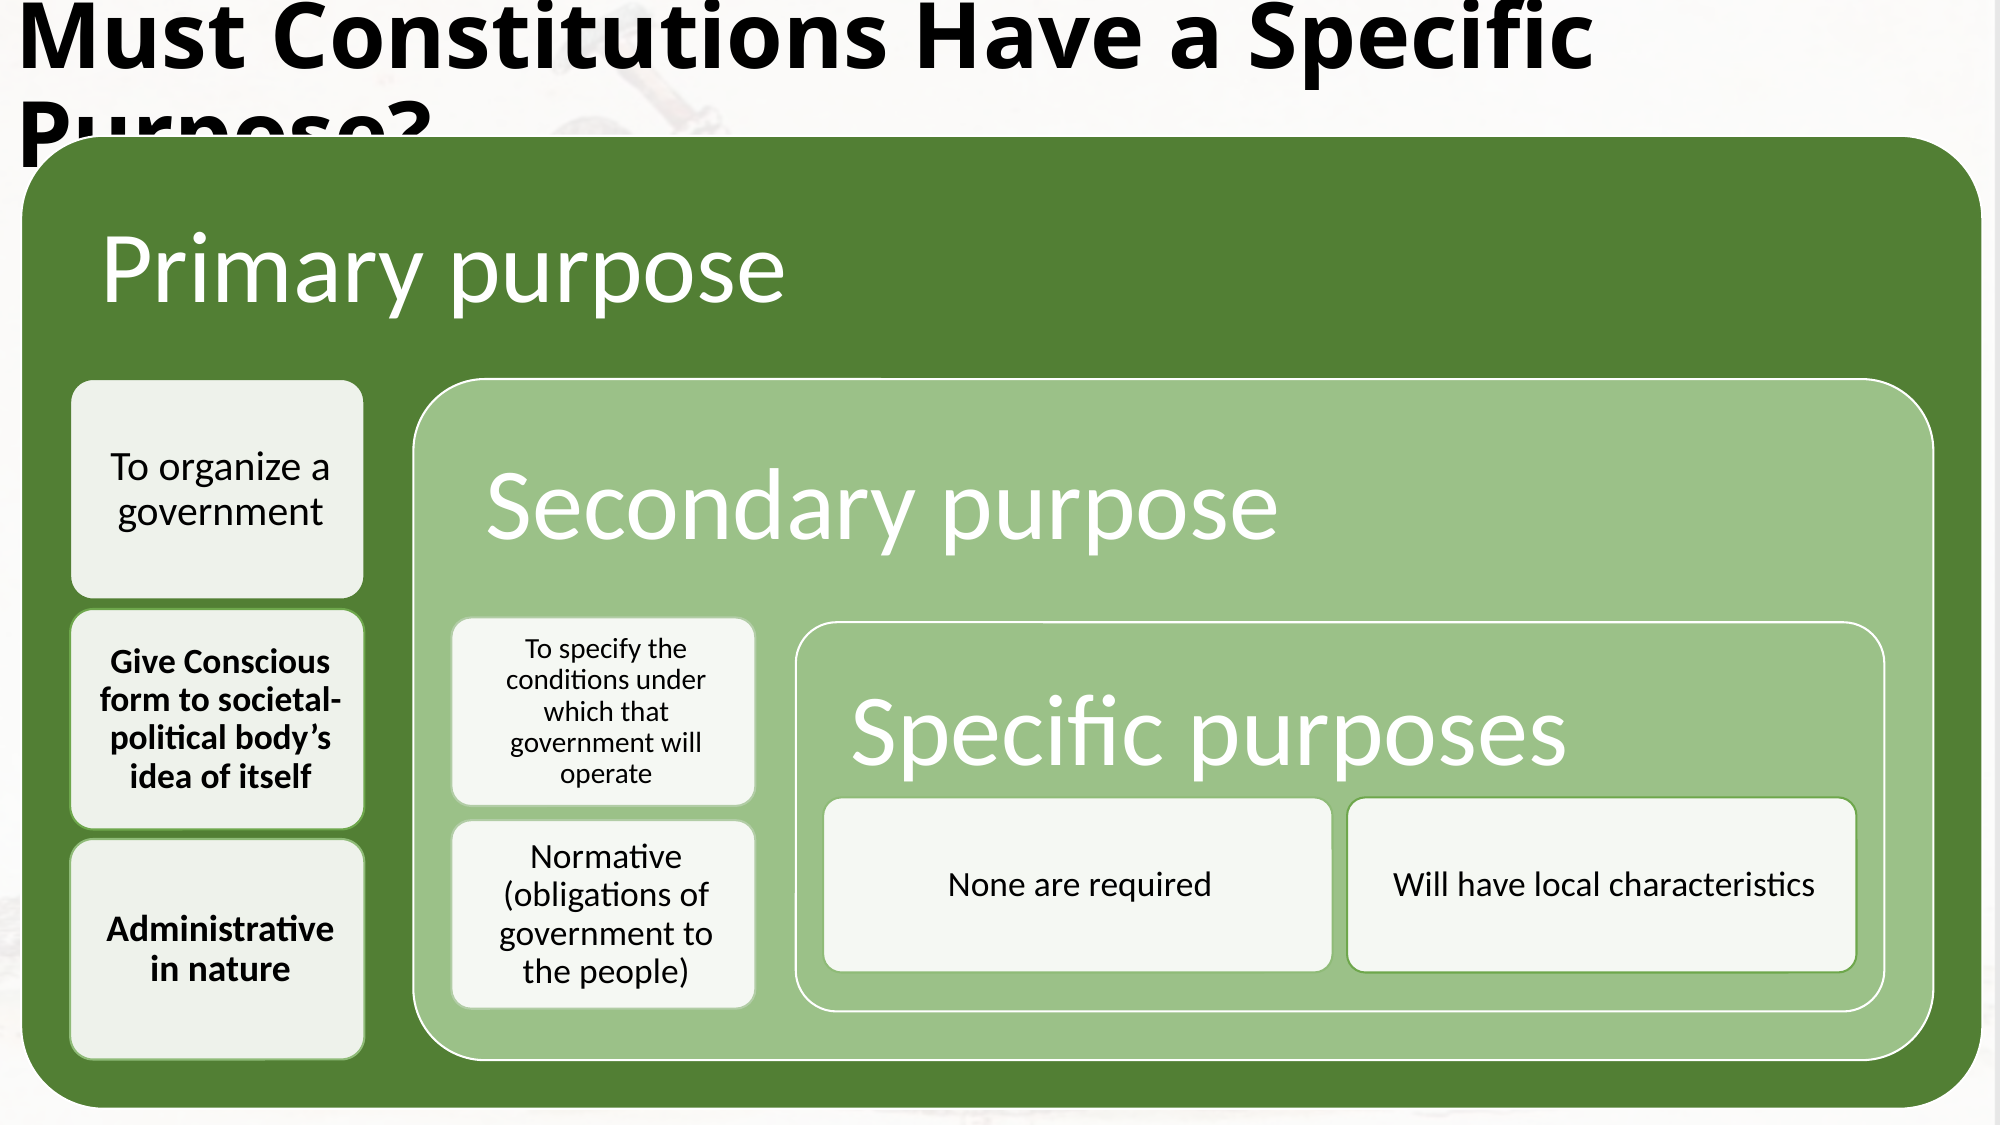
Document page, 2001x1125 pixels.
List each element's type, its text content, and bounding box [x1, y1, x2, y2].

title Must Constitutions Have a Specific Purpose? [0, 0, 1712, 177]
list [21, 135, 1983, 1109]
